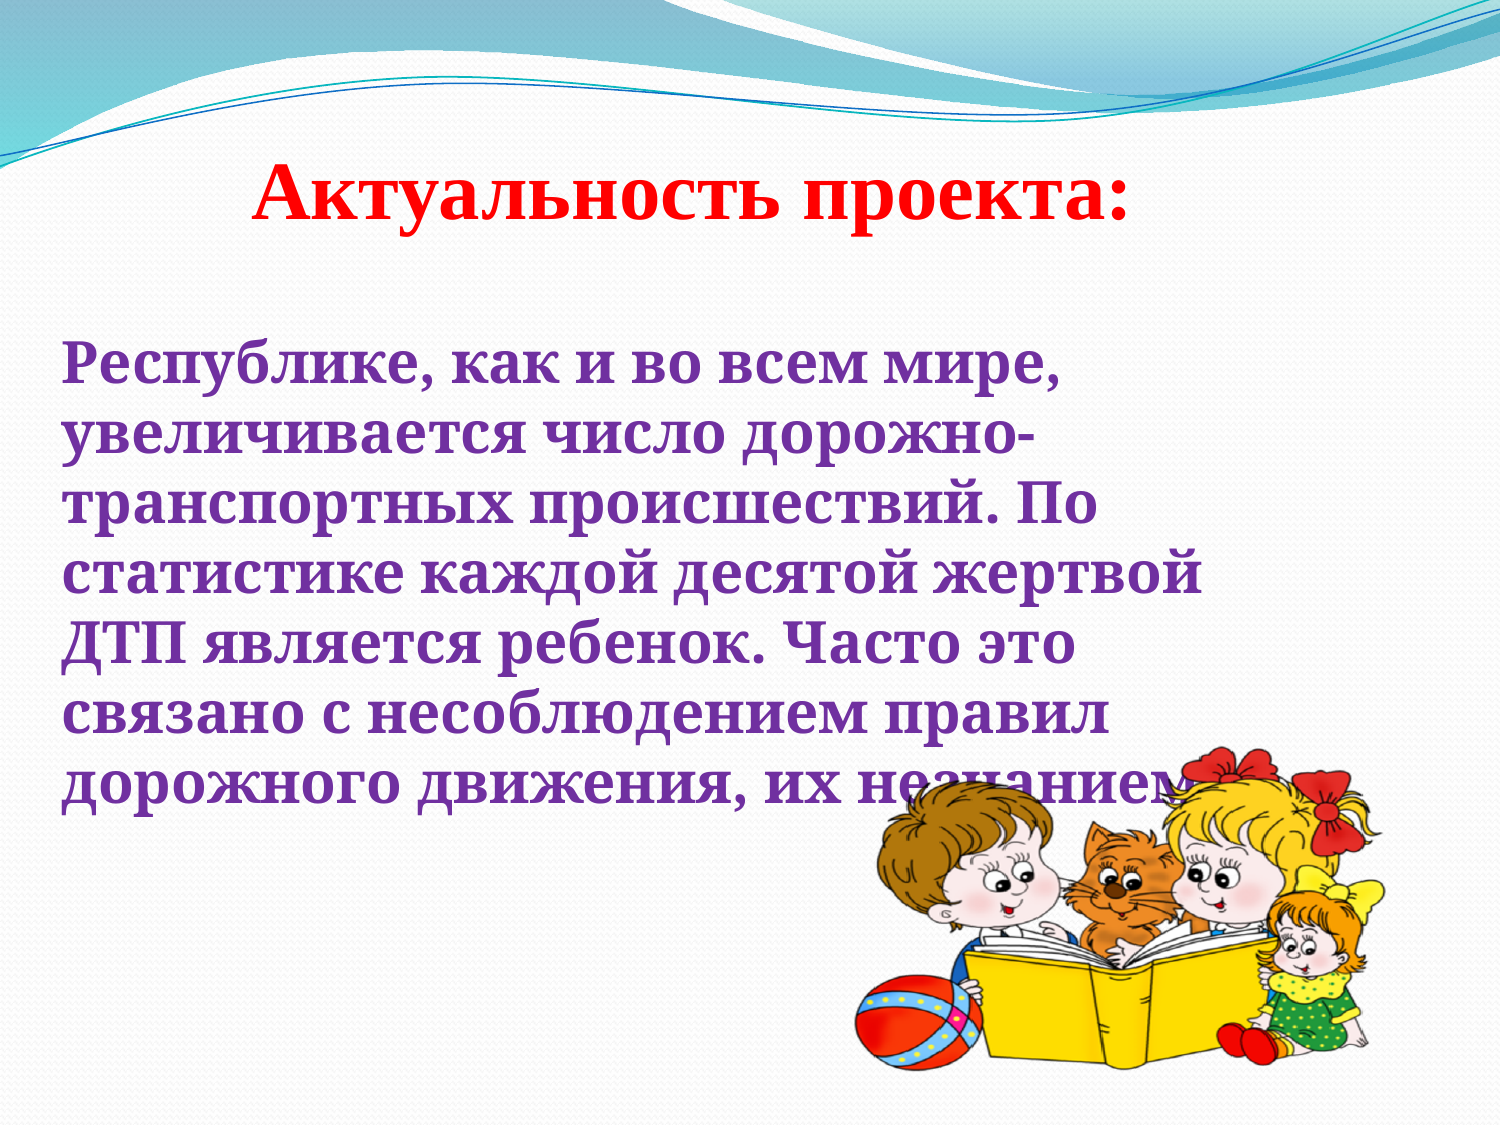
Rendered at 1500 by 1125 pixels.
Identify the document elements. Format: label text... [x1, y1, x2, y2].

title Актуальность проекта: [46, 128, 1339, 236]
list Республике, как и во всем мире, увеличивается число дорожно-транспортных происшествий. По статистике каждой десятой жертвой ДТП является ребенок. Часто это связано с несоблюдением правил дорожного движения, их незнанием. [46, 317, 1350, 1038]
picture [843, 738, 1395, 1079]
